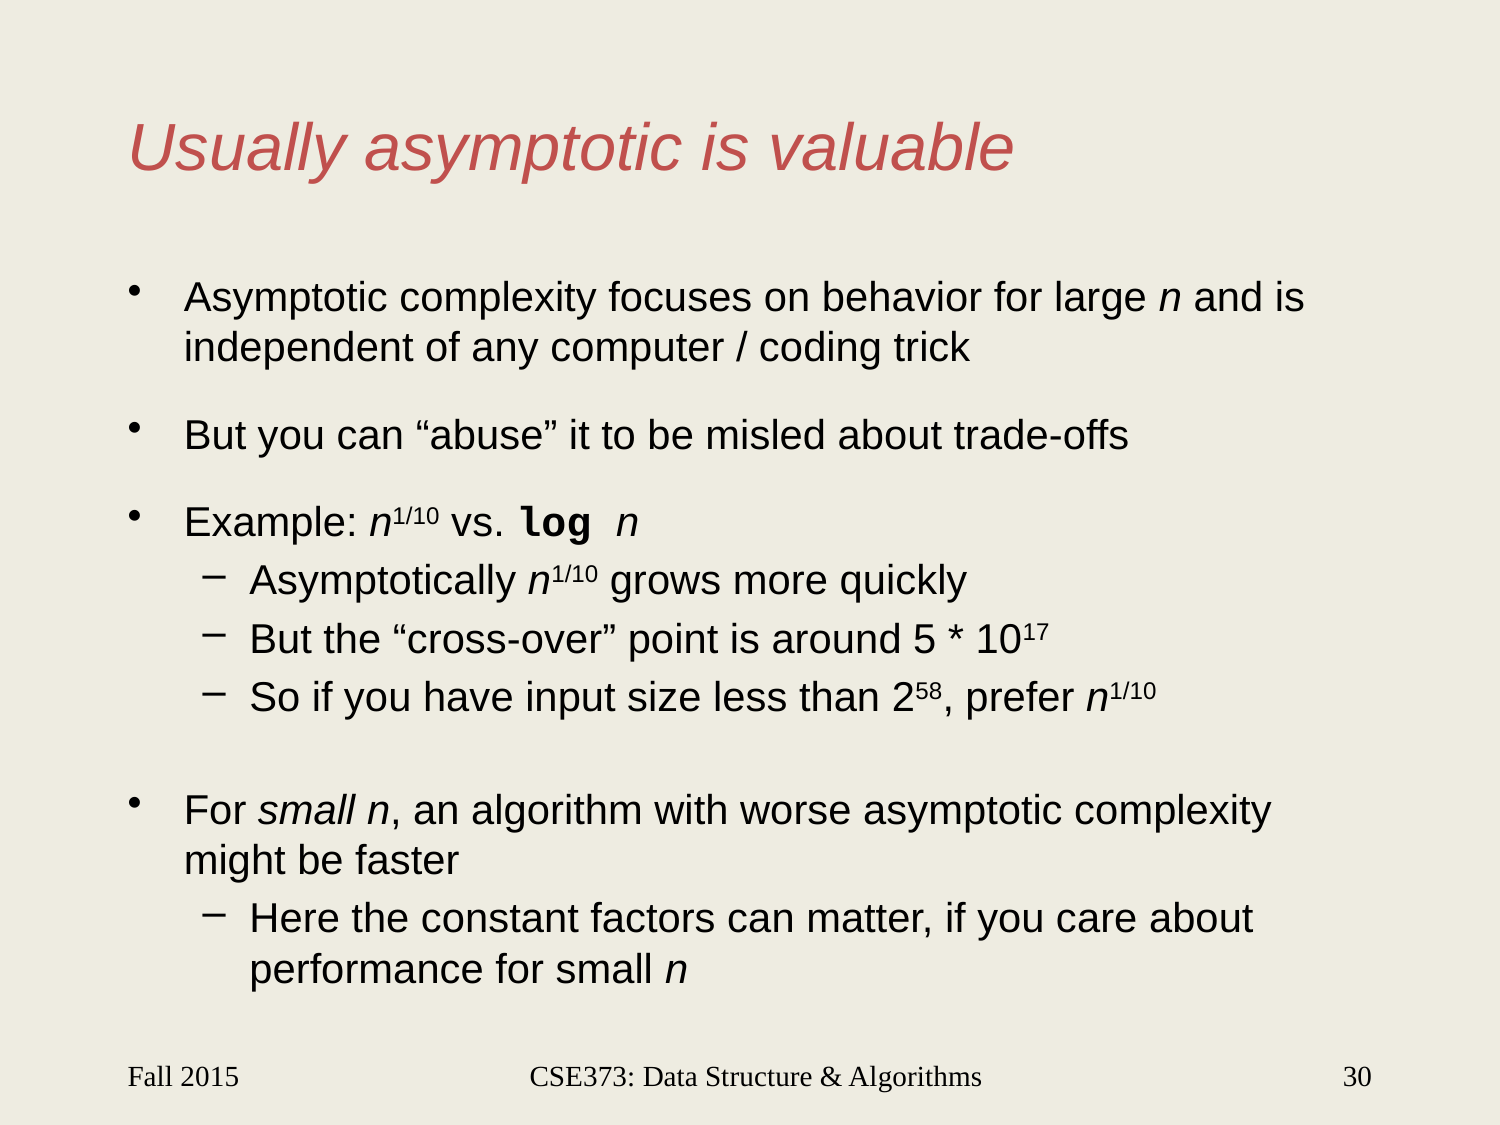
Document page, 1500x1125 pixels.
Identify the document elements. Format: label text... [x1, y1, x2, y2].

slide_number 30 [1074, 1049, 1388, 1125]
footer CSE373: Data Structure & Algorithms [474, 1049, 1038, 1125]
title Usually asymptotic is valuable [112, 49, 1388, 238]
slide_number Fall 2015 [112, 1049, 426, 1125]
list Asymptotic complexity focuses on behavior for large n and is independent of any computer / coding trick But you can “abuse” it to be misled about trade-offs Example: n1/10 vs. log n Asymptotically n1/10 grows more quickly But the “cross-over” point is around 5 * 1017 So if you have input size less than 258, prefer n1/10 For small n, an algorithm with worse asymptotic complexity might be faster Here the constant factors can matter, if you care about performance for small n [112, 262, 1388, 1001]
